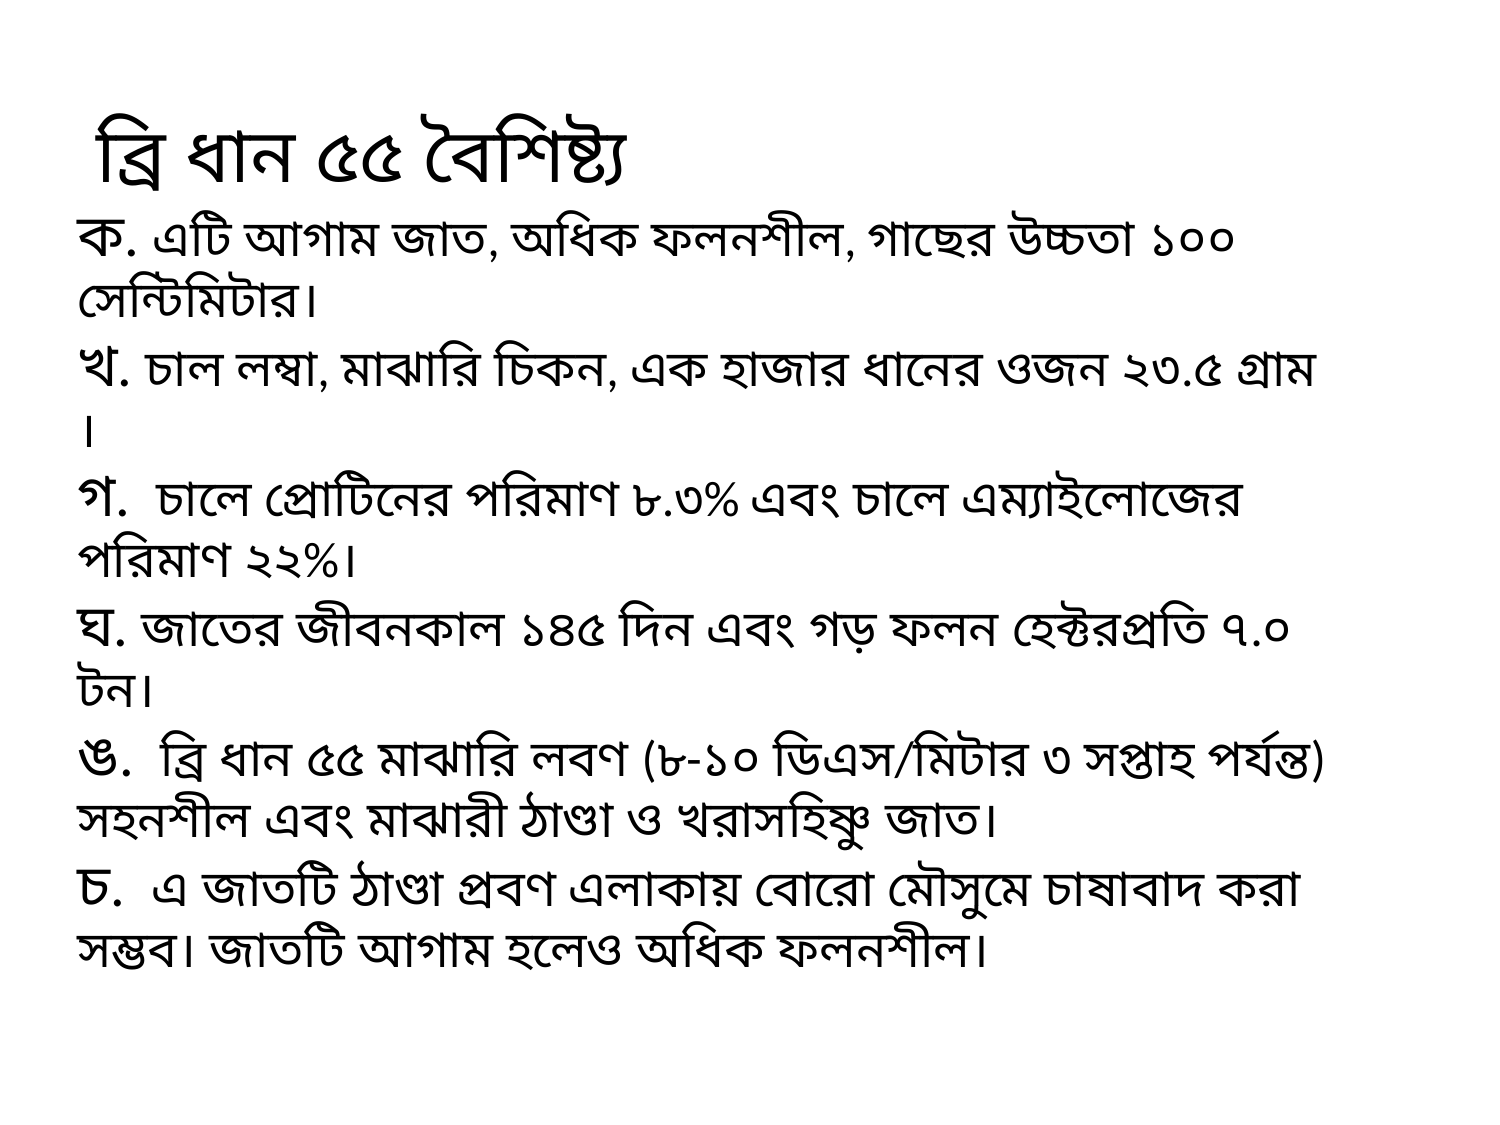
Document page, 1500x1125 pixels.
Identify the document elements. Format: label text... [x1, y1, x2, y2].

text_box ব্রি ধান ৫৫ বৈশিষ্ট্য ক. এটি আগাম জাত, অধিক ফলনশীল, গাছের উচ্চতা ১০০ সেন্টিমিটার। খ. চাল লম্বা, মাঝারি চিকন, এক হাজার ধানের ওজন ২৩.৫ গ্রাম । গ. চালে প্রোটিনের পরিমাণ ৮.৩% এবং চালে এম্যাইলোজের পরিমাণ ২২%। ঘ. জাতের জীবনকাল ১৪৫ দিন এবং গড় ফলন হেক্টরপ্রতি ৭.০ টন। ঙ. ব্রি ধান ৫৫ মাঝারি লবণ (৮-১০ ডিএস/মিটার ৩ সপ্তাহ পর্যন্ত) সহনশীল এবং মাঝারী ঠাণ্ডা ও খরাসহিষ্ণু জাত। চ. এ জাতটি ঠাণ্ডা প্রবণ এলাকায় বোরো মৌসুমে চাষাবাদ করা সম্ভব। জাতটি আগাম হলেও অধিক ফলনশীল। [62, 100, 1363, 1056]
